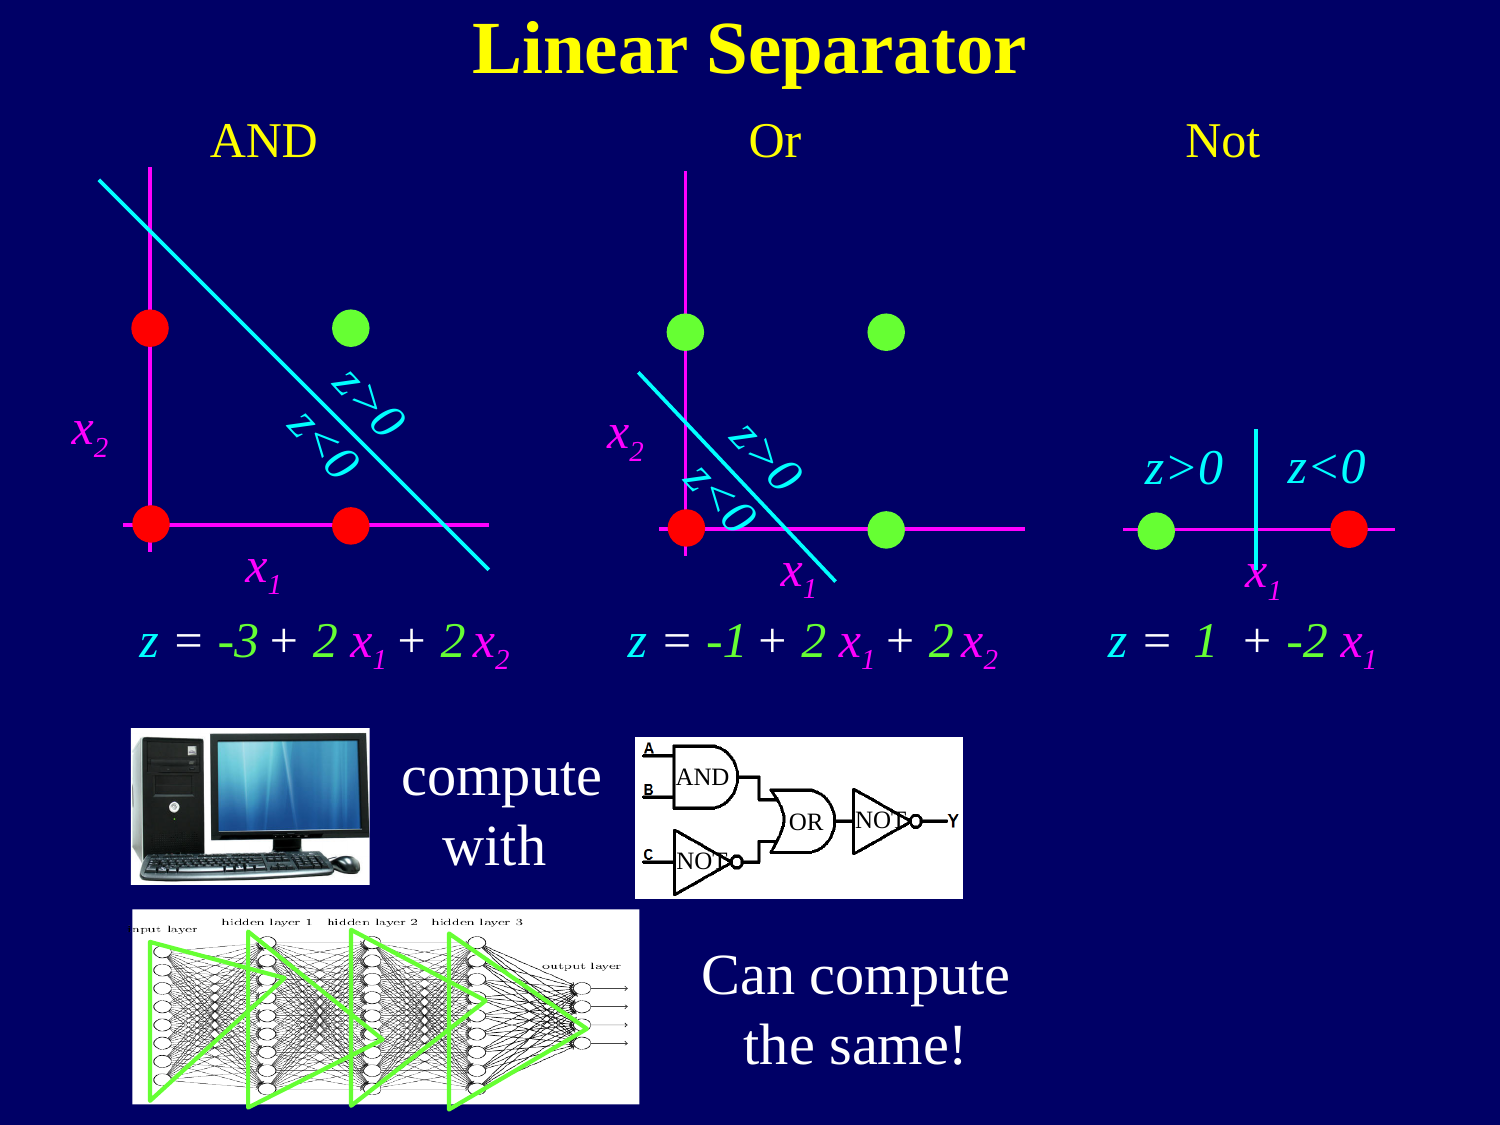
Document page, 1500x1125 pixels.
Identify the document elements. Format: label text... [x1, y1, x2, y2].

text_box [1052, 99, 1500, 607]
text_box z = 1 + -2 x1 [1050, 614, 1500, 683]
text_box Can compute the same! [644, 928, 1081, 1084]
text_box z = -3 + 2 x1 + 2 x2 [35, 609, 524, 683]
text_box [522, 99, 1051, 605]
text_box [0, 99, 521, 601]
text_box compute with [372, 729, 663, 885]
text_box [635, 737, 963, 900]
text_box z = -1 + 2 x1 + 2 x2 [524, 613, 1050, 683]
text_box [122, 909, 640, 1105]
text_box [1098, 425, 1419, 569]
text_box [639, 368, 835, 587]
text_box Linear Separator [112, 0, 1388, 98]
picture [130, 728, 370, 886]
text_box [99, 180, 488, 569]
